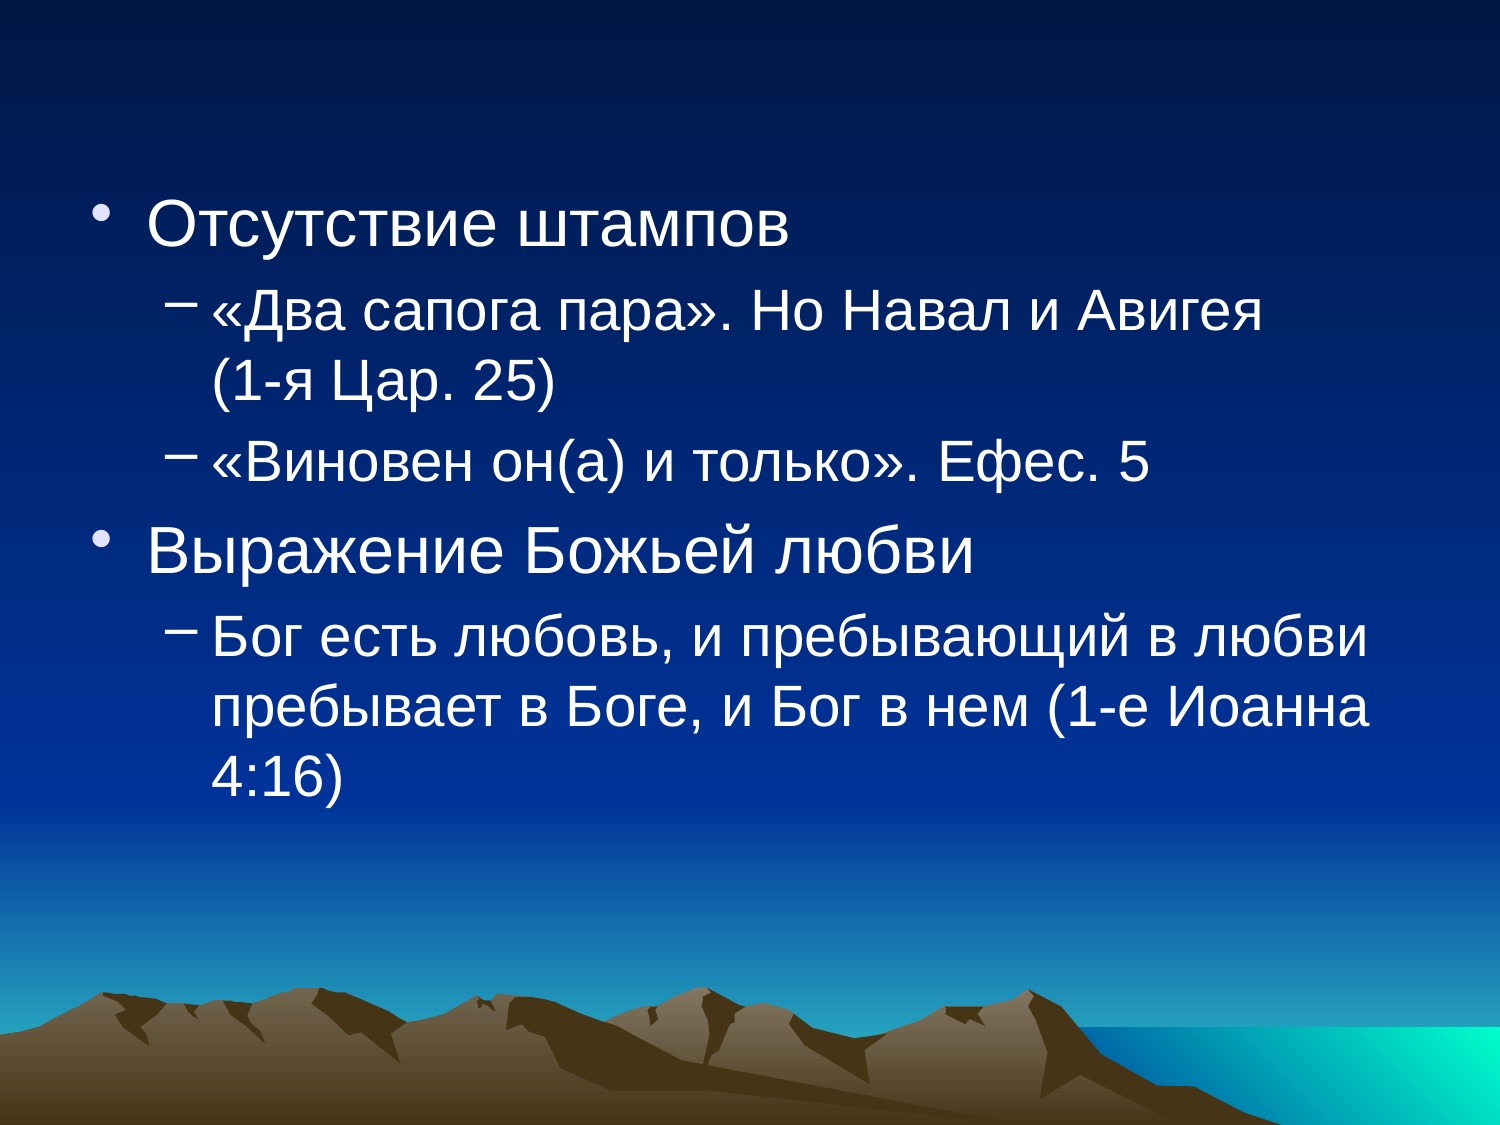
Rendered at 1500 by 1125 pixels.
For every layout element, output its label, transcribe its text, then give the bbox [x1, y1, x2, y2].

list Отсутствие штампов «Два сапога пара». Но Навал и Авигея (1-я Цар. 25) «Виновен он(а) и только». Ефес. 5 Выражение Божьей любви Бог есть любовь, и пребывающий в любви пребывает в Боге, и Бог в нем (1-е Иоанна 4:16) [74, 172, 1459, 1001]
